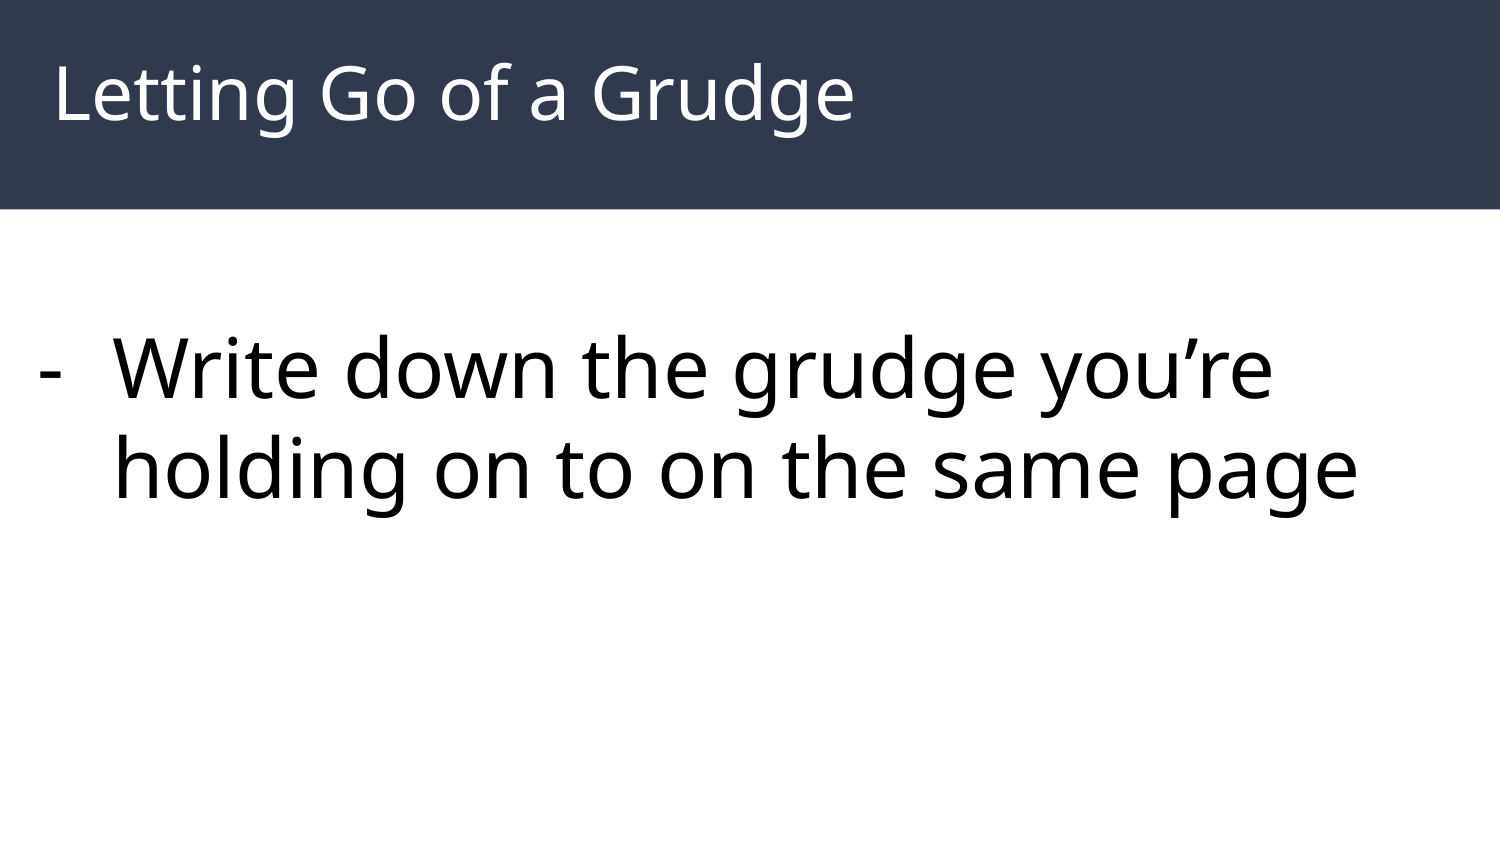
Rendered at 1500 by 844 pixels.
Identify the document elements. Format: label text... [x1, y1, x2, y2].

title Letting Go of a Grudge [37, 30, 1449, 185]
text_box Write down the grudge you’re holding on to on the same page [22, 240, 1500, 799]
